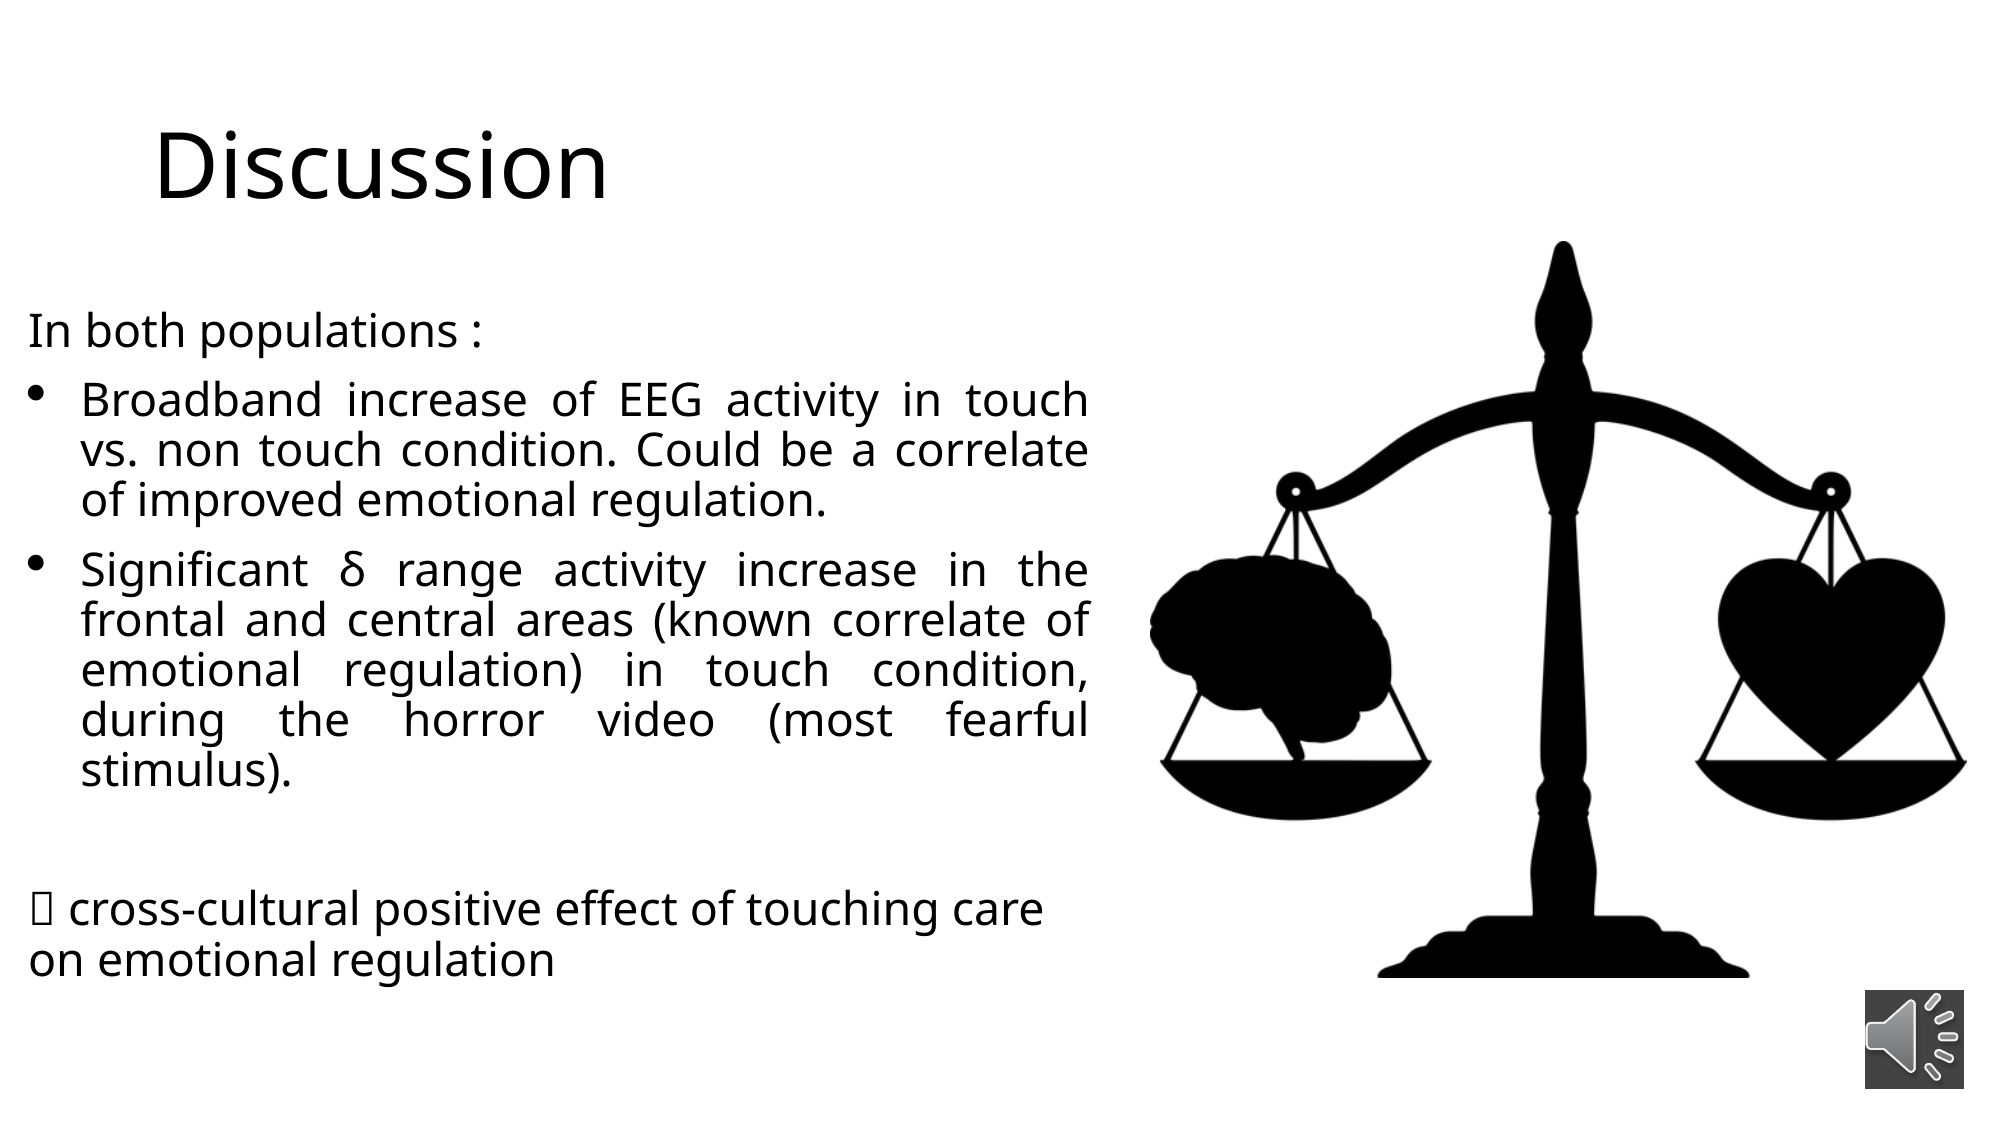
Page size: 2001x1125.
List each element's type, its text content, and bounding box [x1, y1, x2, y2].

title Discussion [137, 59, 1863, 278]
picture [1150, 241, 1967, 978]
picture [1864, 989, 1965, 1090]
list In both populations : Broadband increase of EEG activity in touch vs. non touch condition. Could be a correlate of improved emotional regulation. Significant δ range activity increase in the frontal and central areas (known correlate of emotional regulation) in touch condition, during the horror video (most fearful stimulus).  cross-cultural positive effect of touching care on emotional regulation [13, 299, 1106, 1008]
